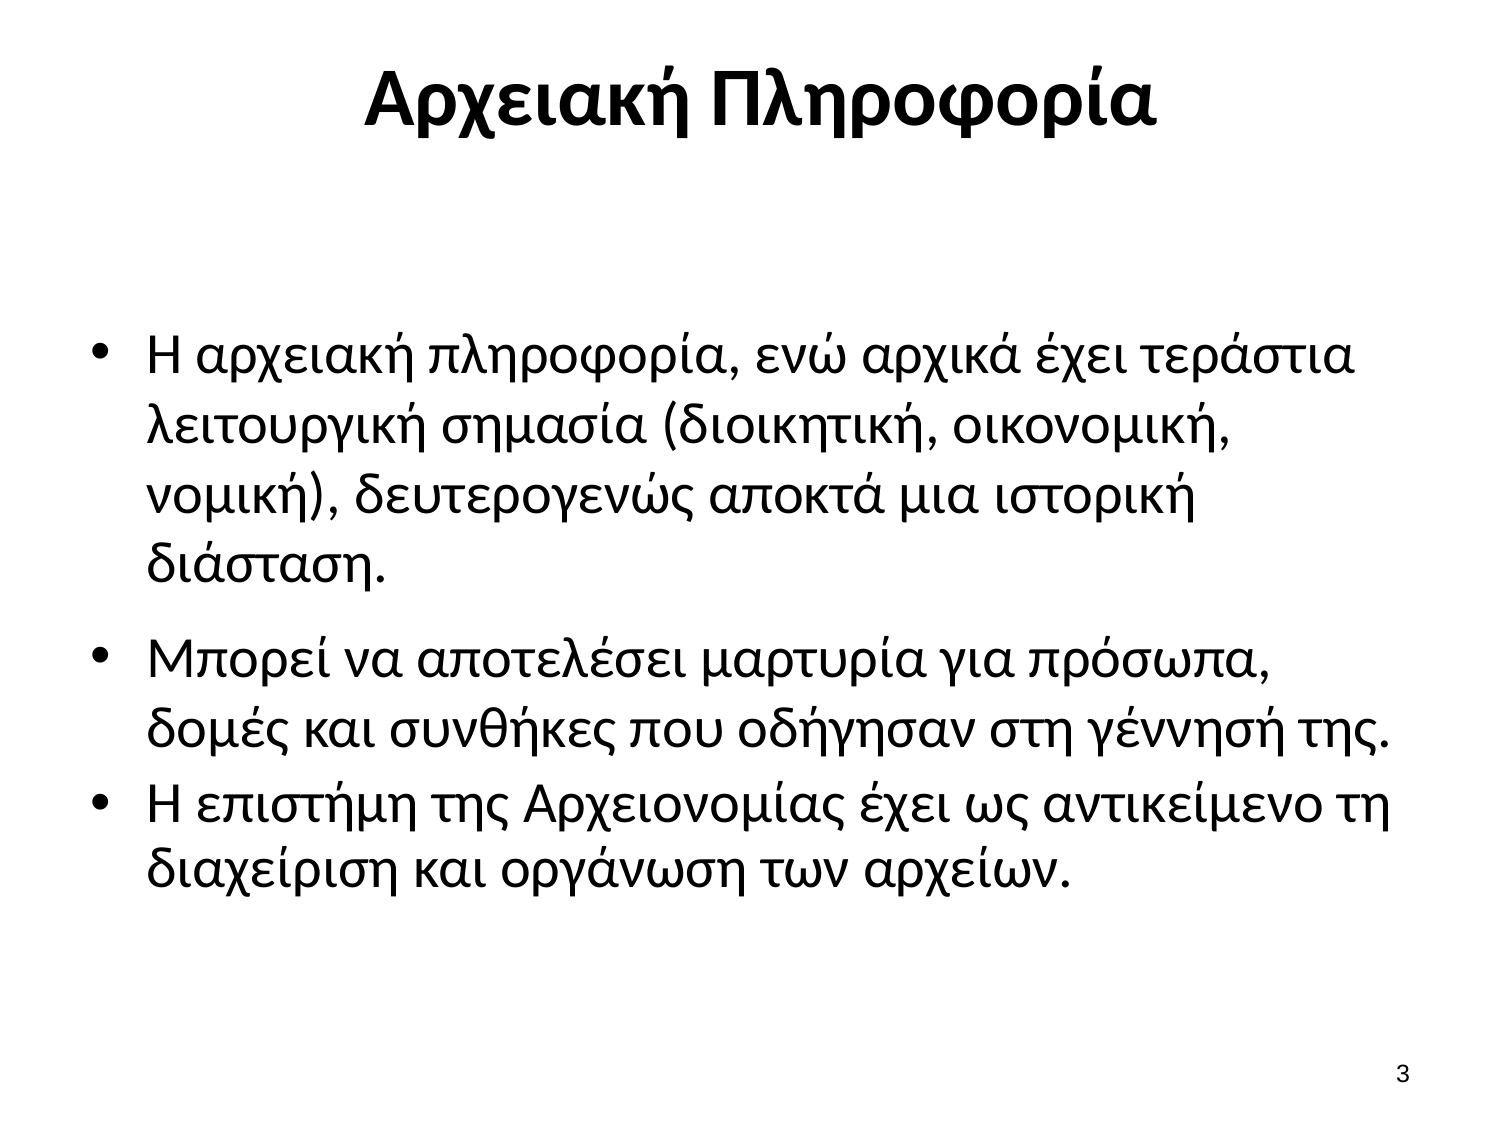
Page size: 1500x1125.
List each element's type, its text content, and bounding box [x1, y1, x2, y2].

title Αρχειακή Πληροφορία [76, 19, 1427, 169]
list Η αρχειακή πληροφορία, ενώ αρχικά έχει τεράστια λειτουργική σημασία (διοικητική, οικονομική, νομική), δευτερογενώς αποκτά μια ιστορική διάσταση. Μπορεί να αποτελέσει μαρτυρία για πρόσωπα, δομές και συνθήκες που οδήγησαν στη γέννησή της. Η επιστήμη της Αρχειονομίας έχει ως αντικείμενο τη διαχείριση και οργάνωση των αρχείων. [75, 196, 1425, 1024]
slide_number 2 [1074, 1042, 1425, 1103]
